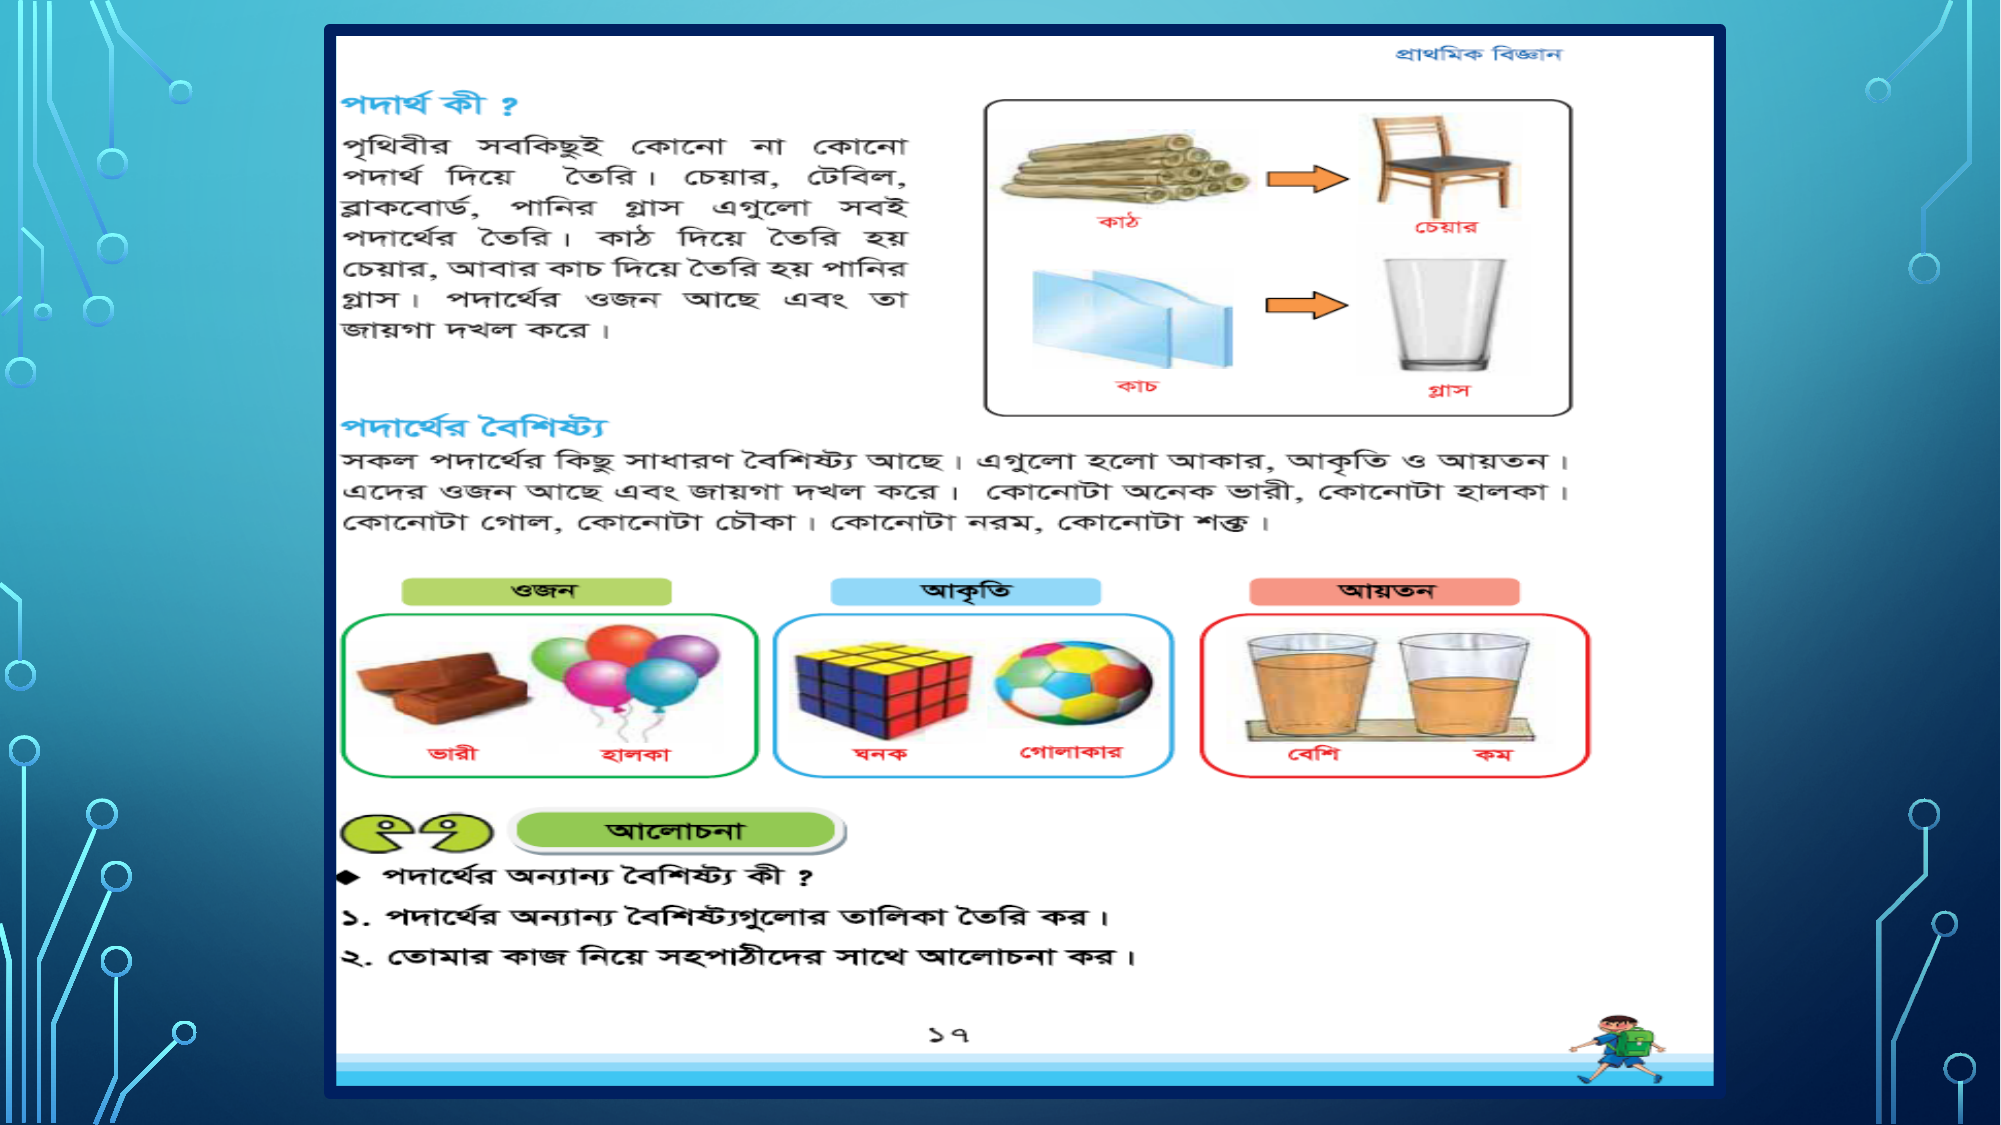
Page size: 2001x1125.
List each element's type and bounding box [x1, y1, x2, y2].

picture [336, 36, 1714, 1087]
